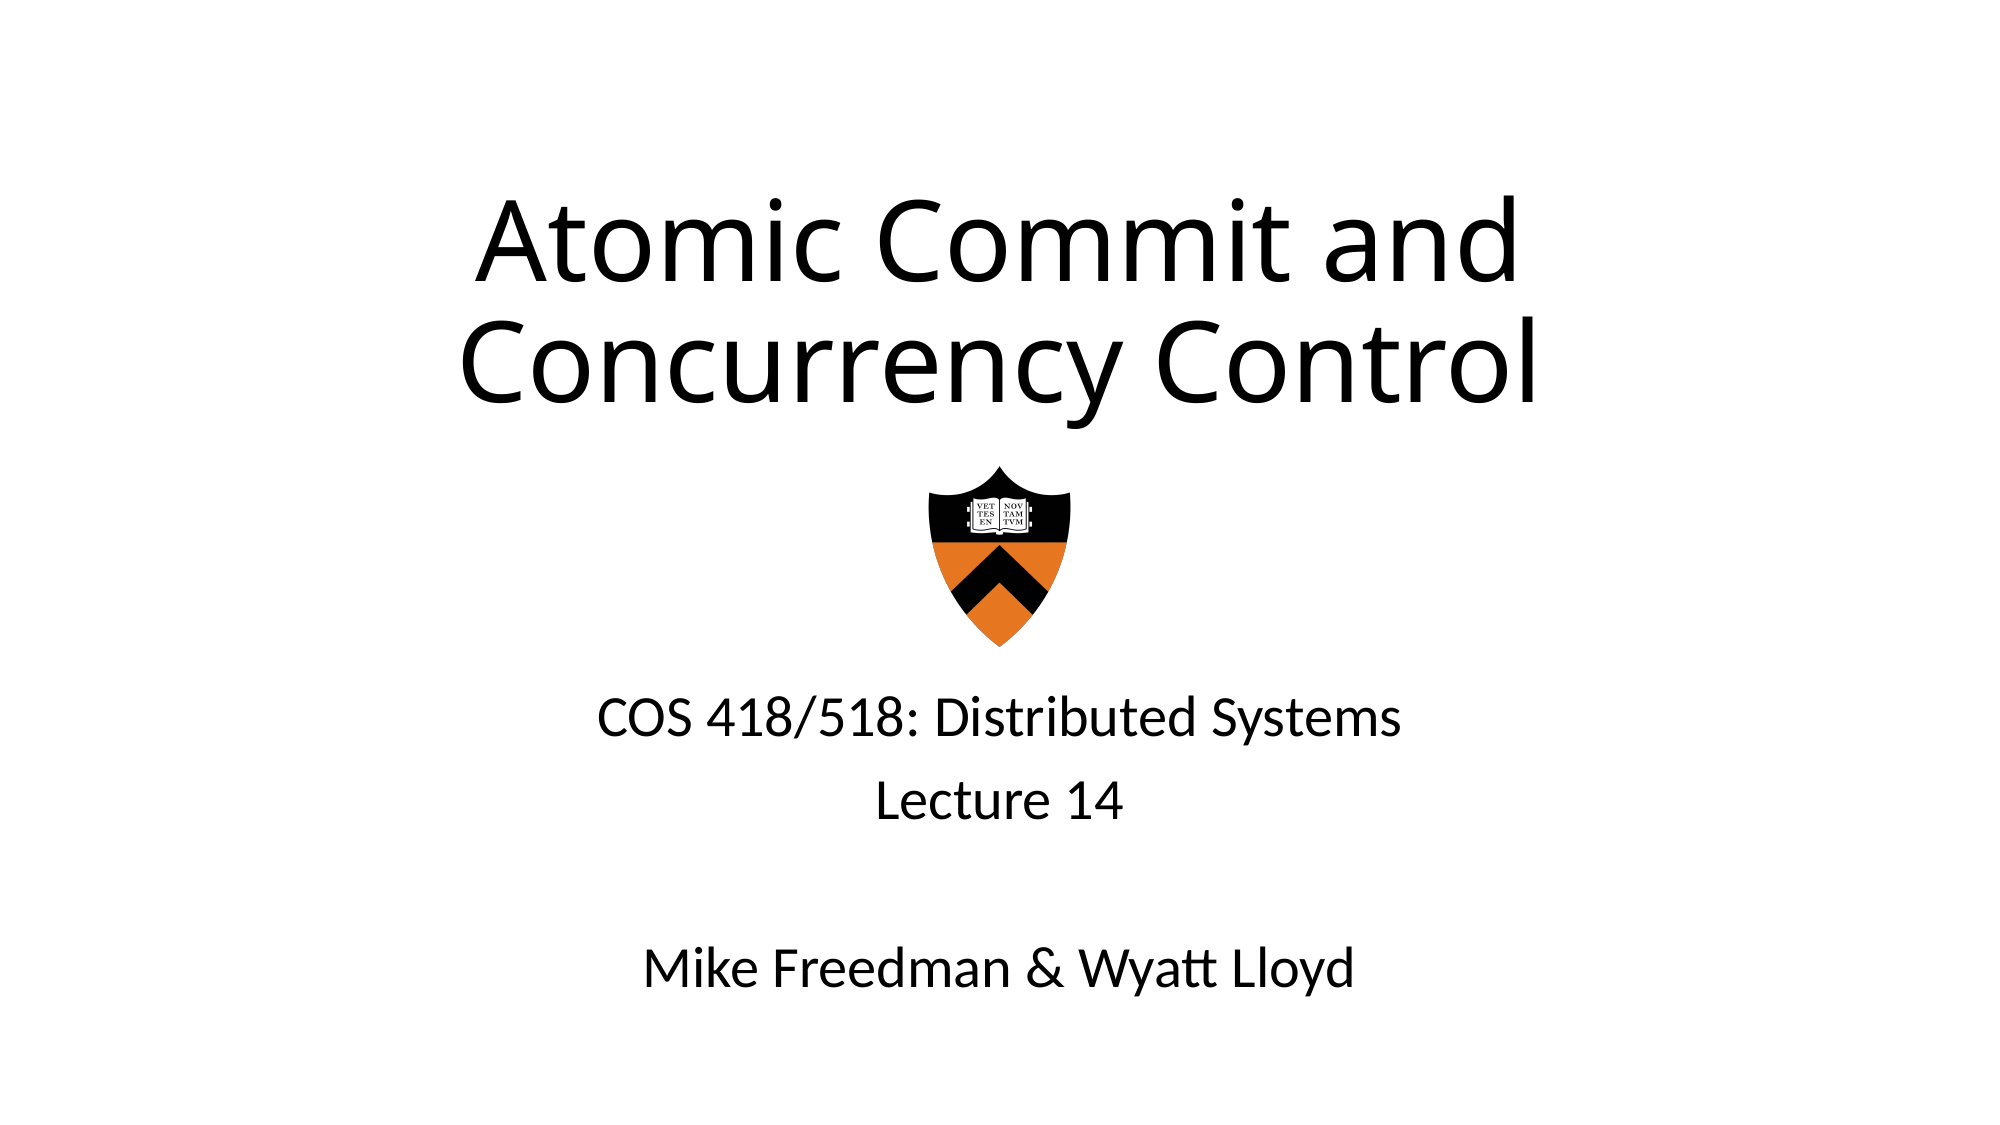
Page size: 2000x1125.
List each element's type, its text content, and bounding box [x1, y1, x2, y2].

title Atomic Commit and Concurrency Control [437, 140, 1563, 435]
subtitle COS 418/518: Distributed Systems Lecture 14 Mike Freedman & Wyatt Lloyd [437, 678, 1563, 1041]
picture [928, 466, 1071, 647]
